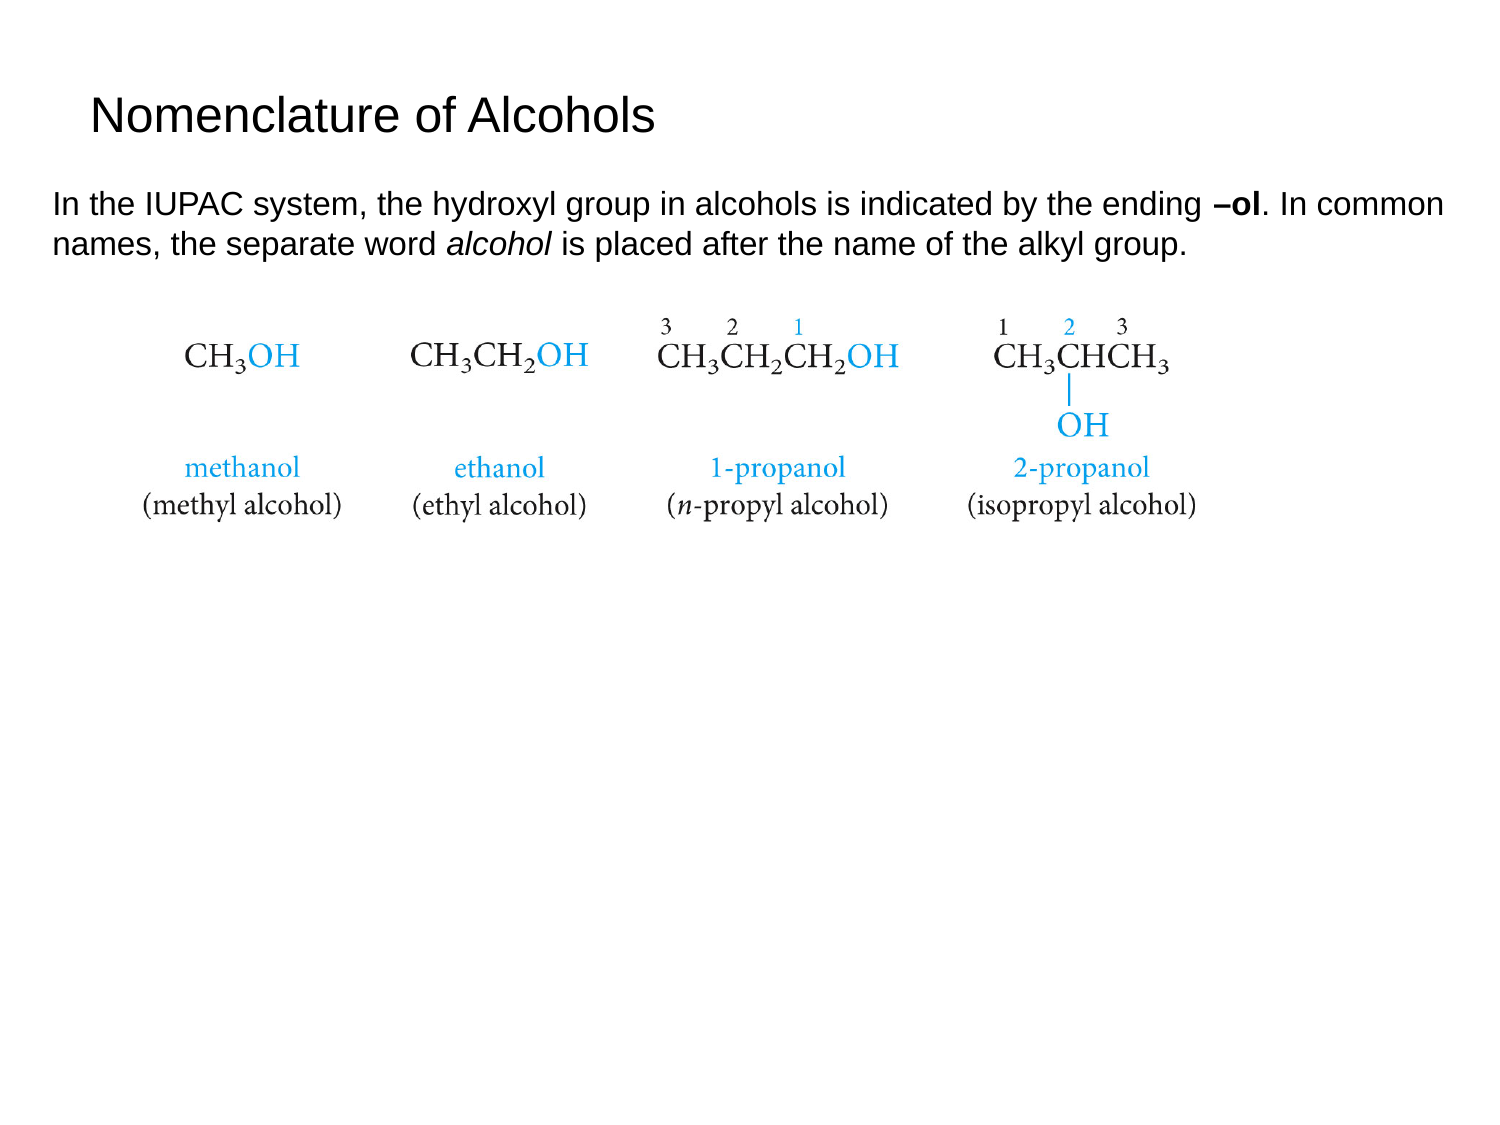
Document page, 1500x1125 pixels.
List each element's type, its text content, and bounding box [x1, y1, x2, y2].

picture [124, 312, 1213, 528]
text_box In the IUPAC system, the hydroxyl group in alcohols is indicated by the ending –ol. In common names, the separate word alcohol is placed after the name of the alkyl group. [37, 174, 1475, 270]
text_box Nomenclature of Alcohols [74, 74, 1425, 150]
